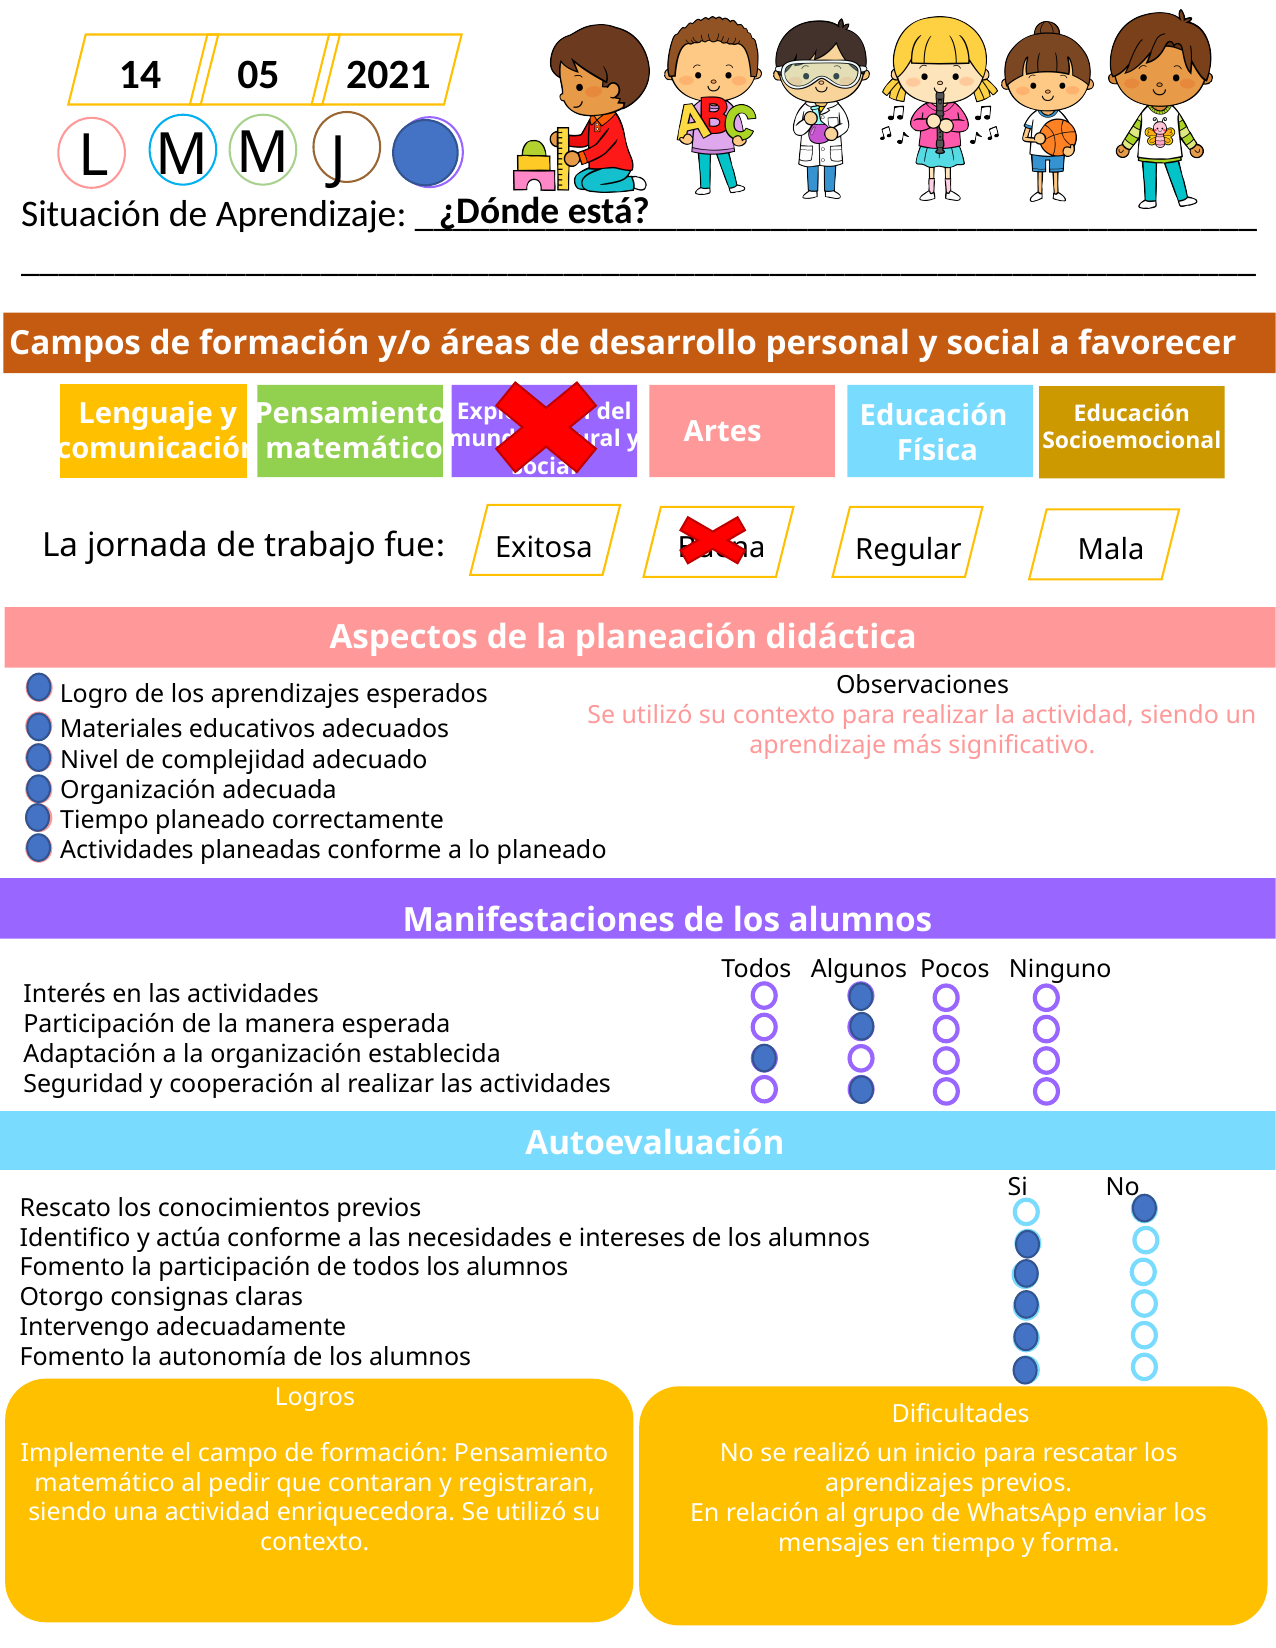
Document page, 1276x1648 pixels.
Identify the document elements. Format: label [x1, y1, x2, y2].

text_box [0, 16, 1276, 1626]
picture [1108, 9, 1213, 209]
